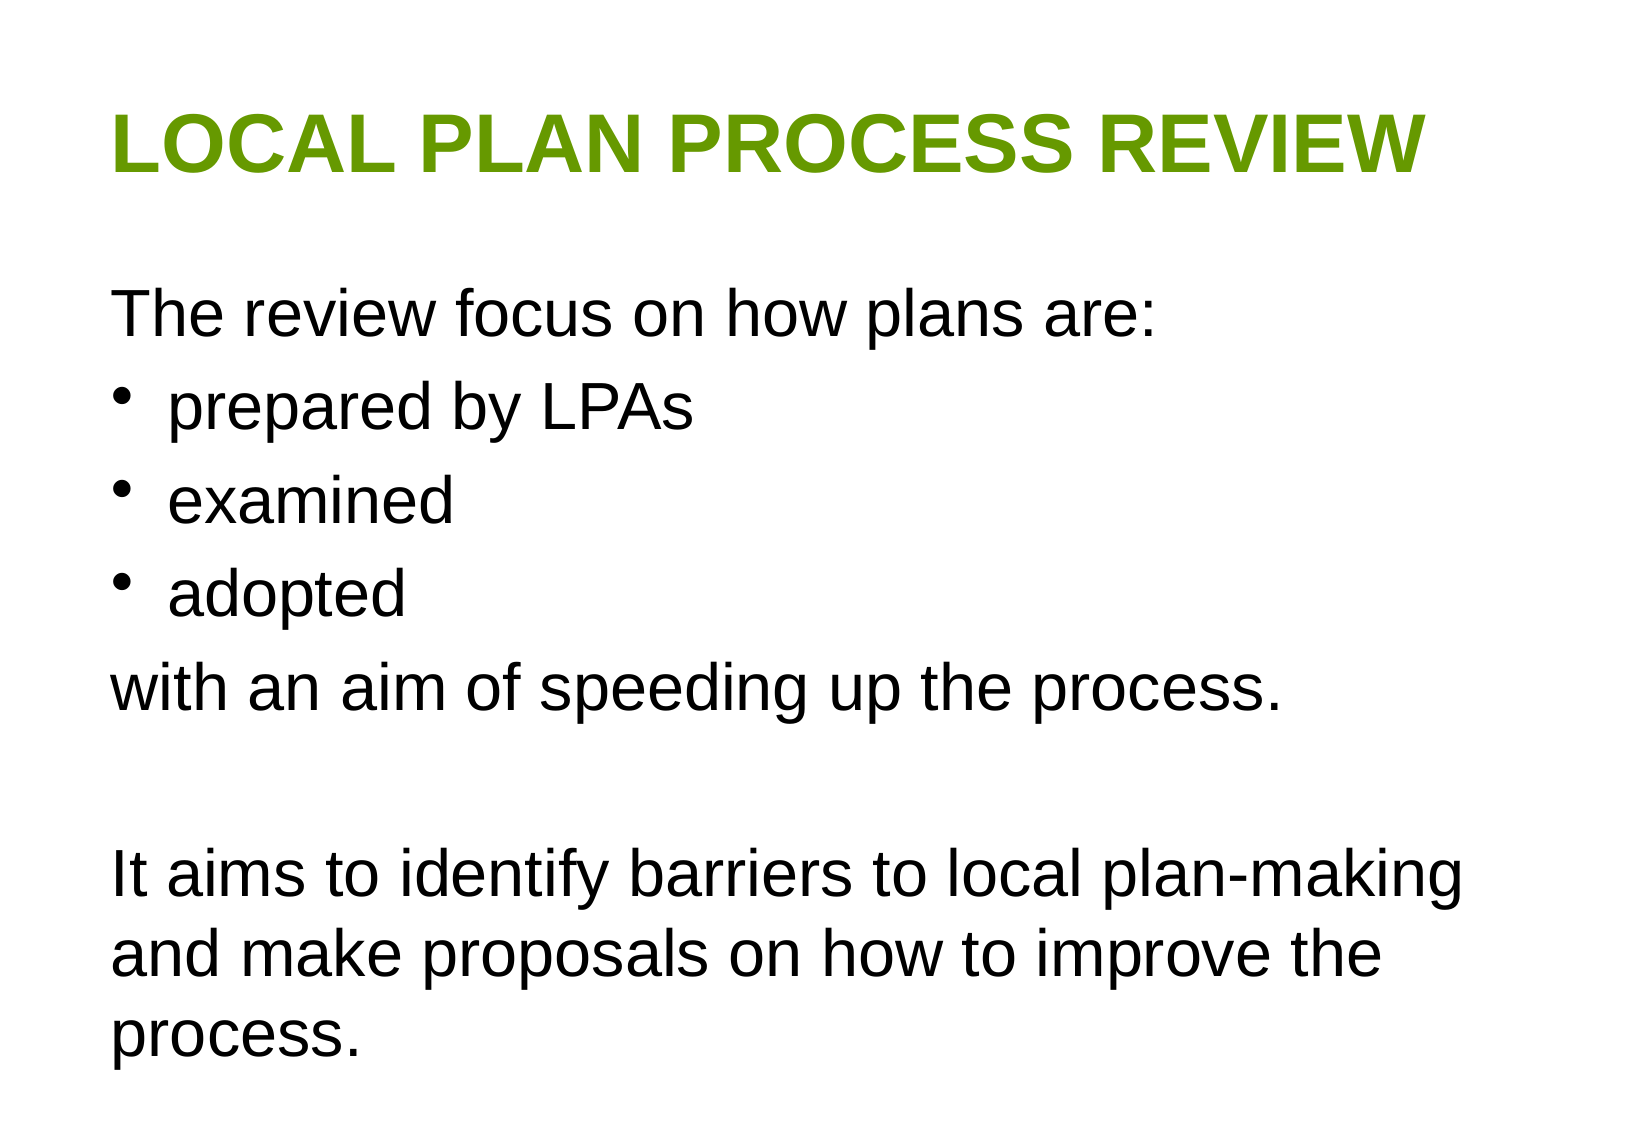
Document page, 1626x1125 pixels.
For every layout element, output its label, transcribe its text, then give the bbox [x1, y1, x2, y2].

list The review focus on how plans are: prepared by LPAs examined adopted with an aim of speeding up the process. It aims to identify barriers to local plan-making and make proposals on how to improve the process. [95, 262, 1569, 1024]
title LOCAL PLAN PROCESS REVIEW [95, 45, 1559, 233]
